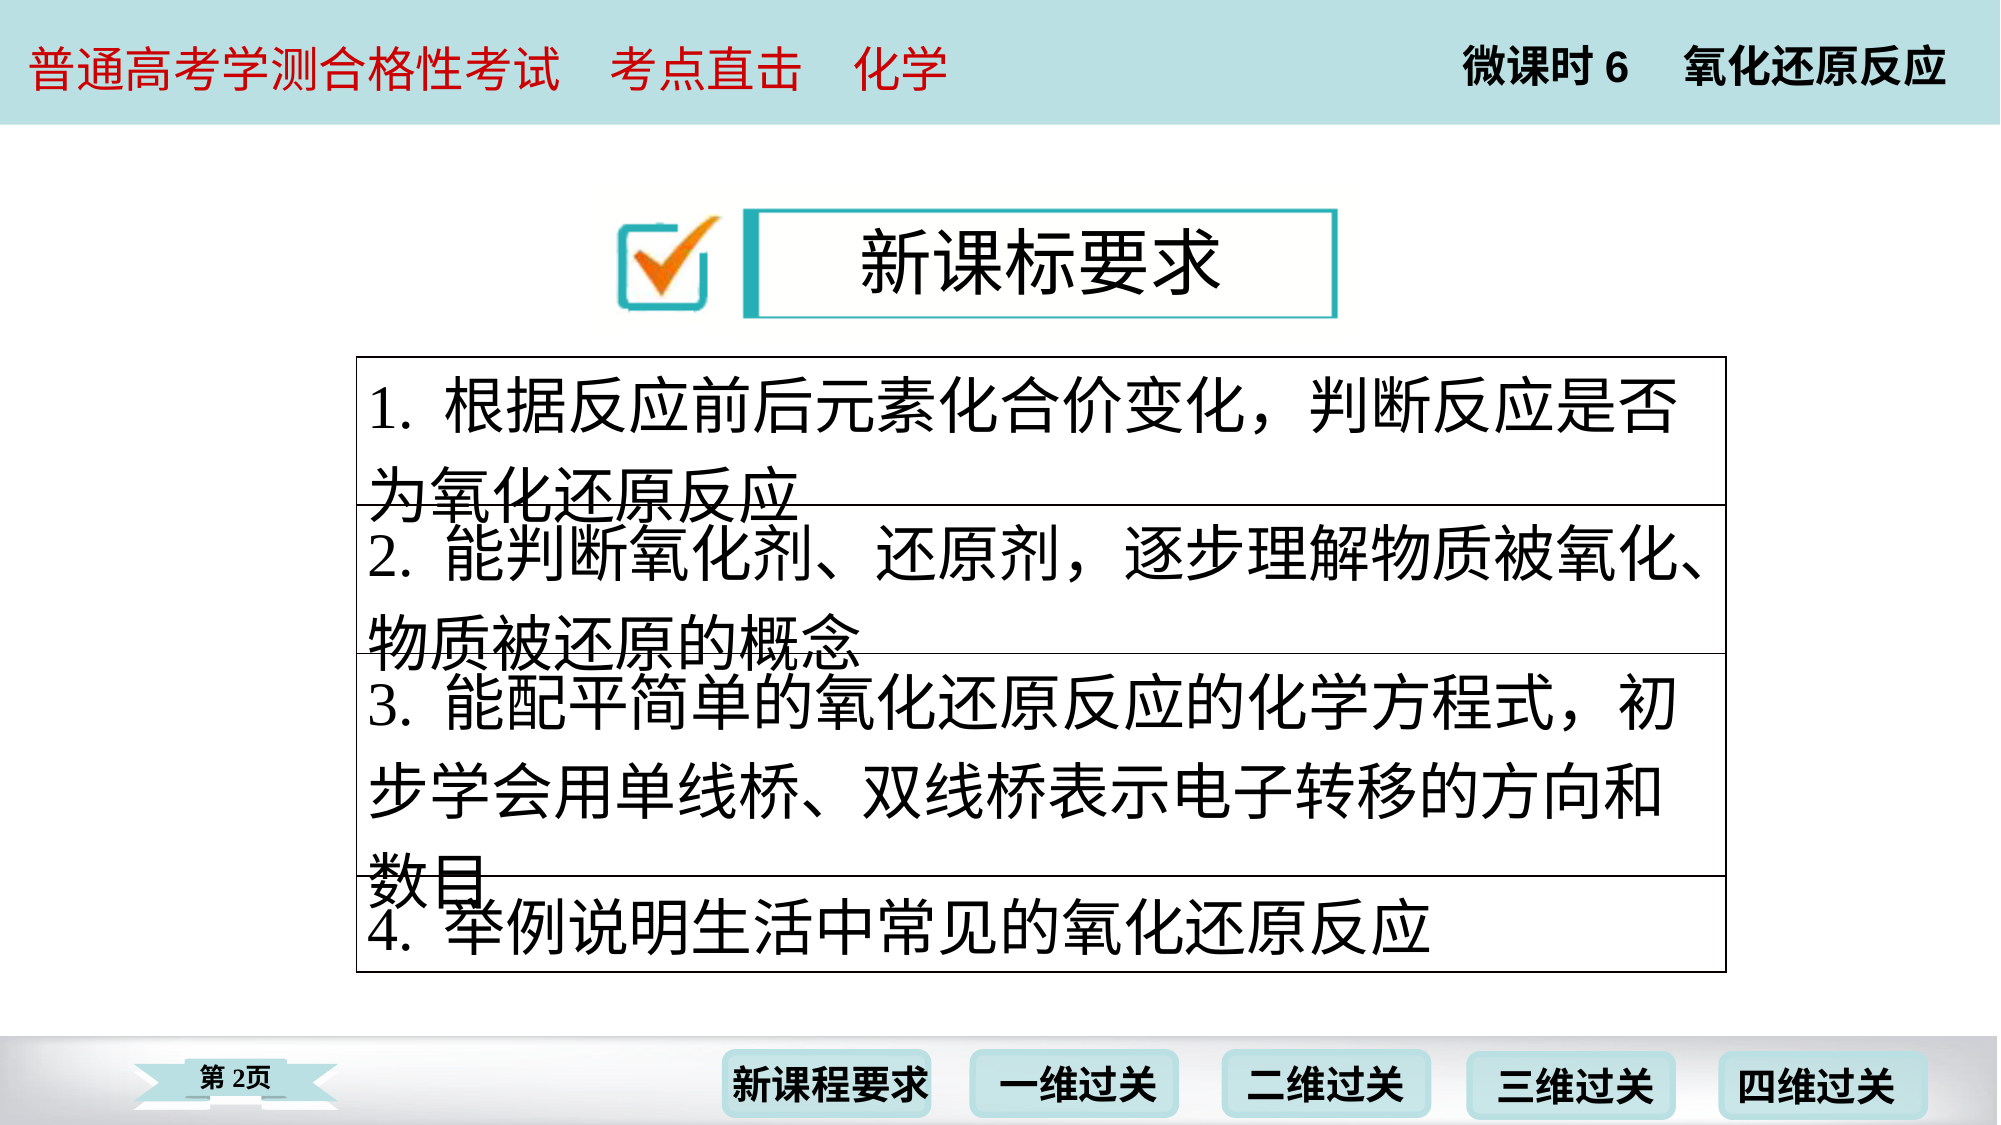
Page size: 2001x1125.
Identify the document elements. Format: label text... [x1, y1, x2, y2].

picture [0, 1036, 2000, 1125]
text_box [599, 187, 1354, 339]
table_header 1. 根据反应前后元素化合价变化，判断反应是否为氧化还原反应 [357, 358, 1725, 504]
table_cell 2. 能判断氧化剂、还原剂，逐步理解物质被氧化、物质被还原的概念 [357, 506, 1725, 653]
table_cell 4. 举例说明生活中常见的氧化还原反应 [357, 877, 1725, 971]
table_cell 3. 能配平简单的氧化还原反应的化学方程式，初步学会用单线桥、双线桥表示电子转移的方向和数目 [357, 654, 1725, 875]
